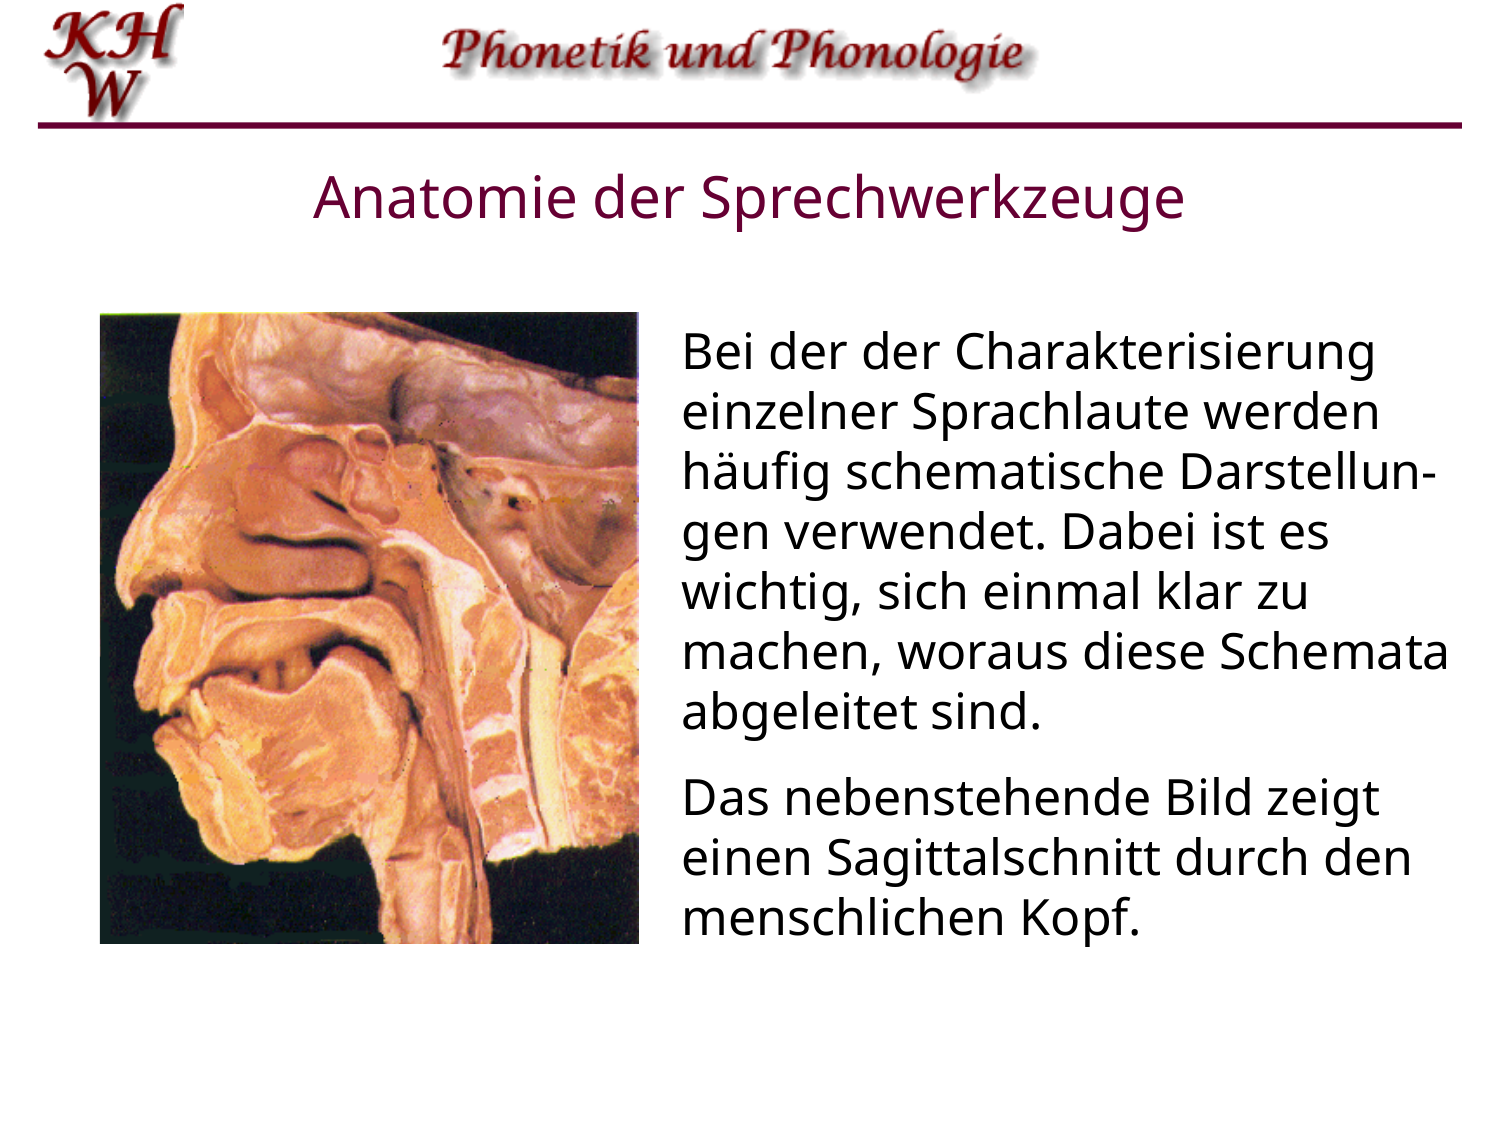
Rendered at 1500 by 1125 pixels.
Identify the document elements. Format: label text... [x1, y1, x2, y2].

title Anatomie der Sprechwerkzeuge [41, 147, 1459, 245]
picture [42, 0, 184, 122]
picture [99, 312, 640, 945]
picture [442, 18, 1046, 105]
text_box Bei der der Charakterisierung einzelner Sprachlaute werden häufig schematische Darstellun-gen verwendet. Dabei ist es wichtig, sich einmal klar zu machen, woraus diese Schemata abgeleitet sind. Das nebenstehende Bild zeigt einen Sagittalschnitt durch den menschlichen Kopf. [667, 312, 1471, 953]
